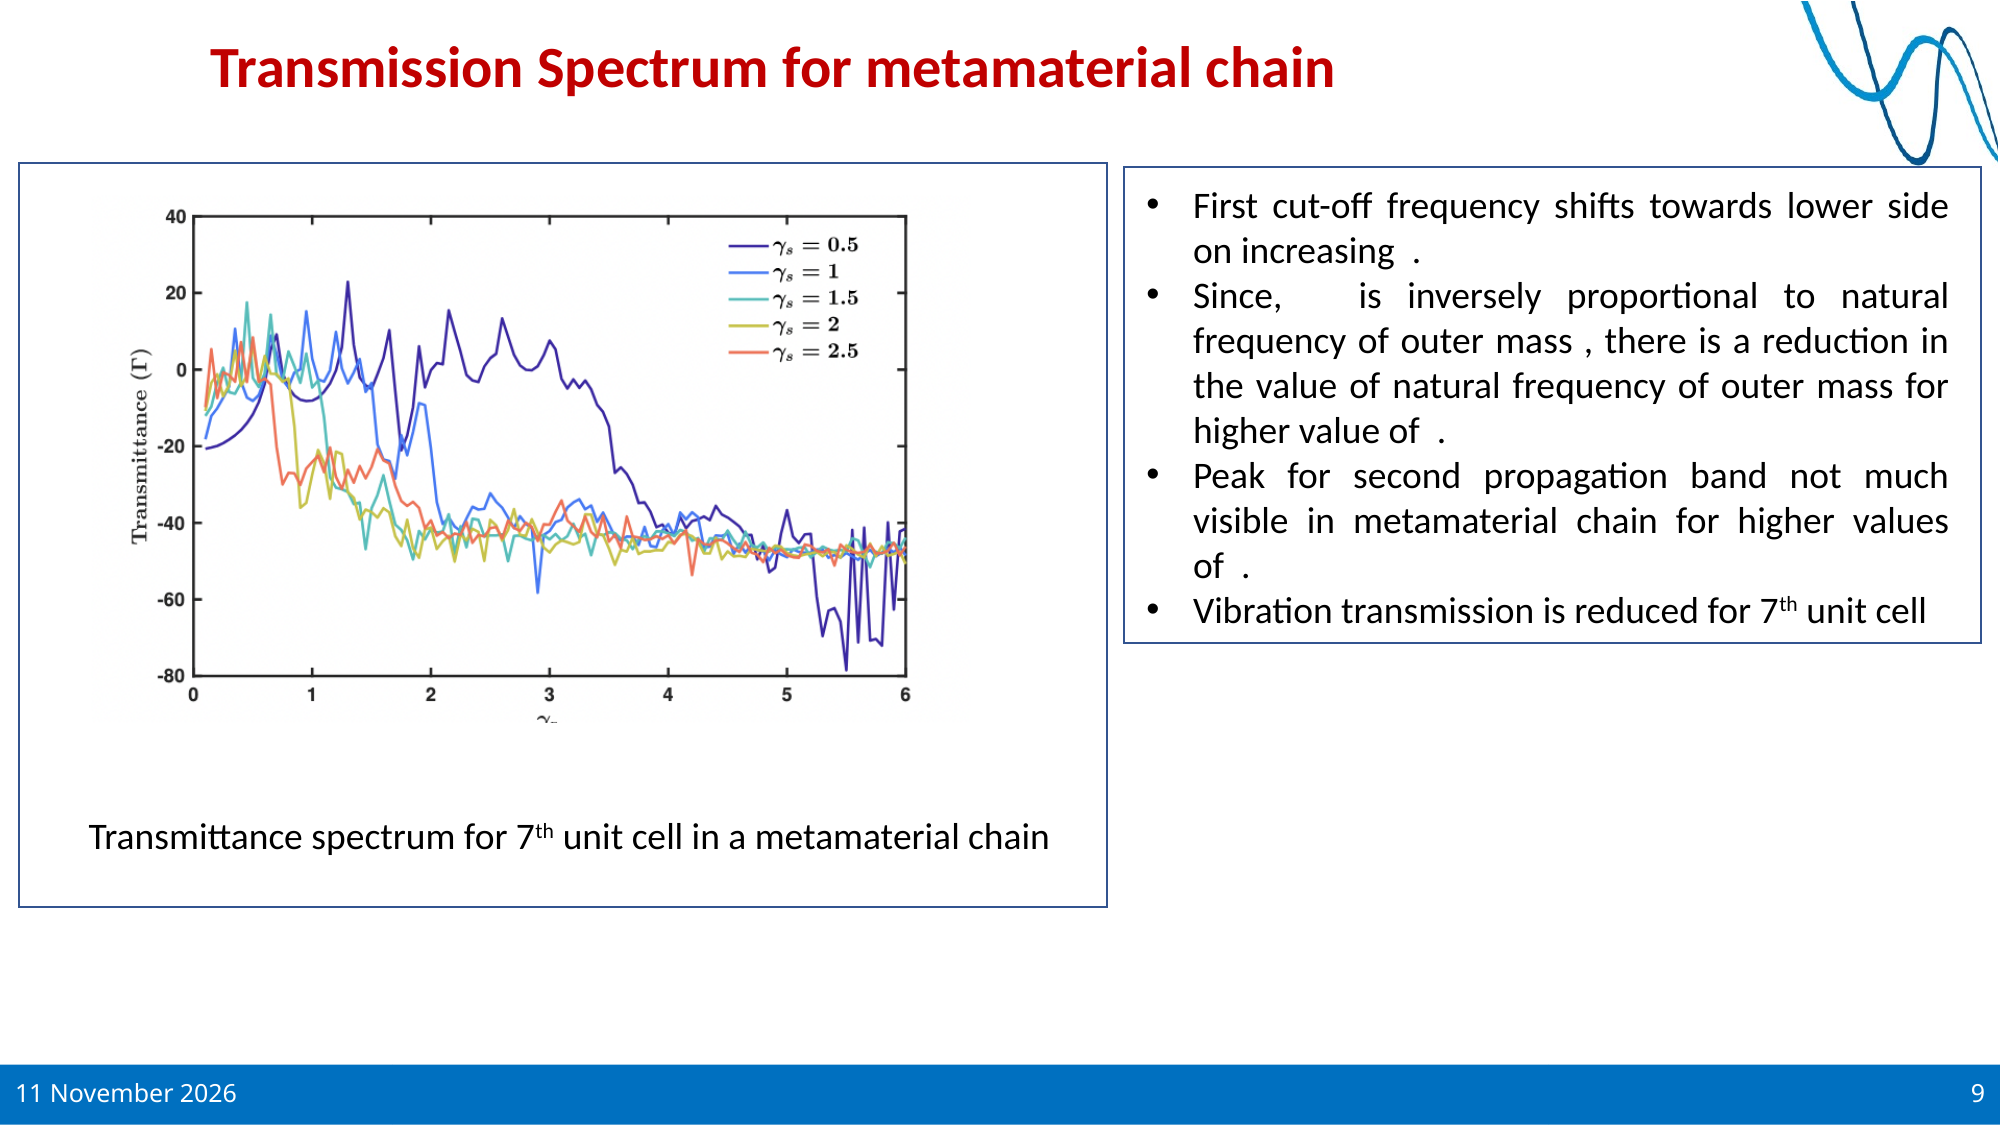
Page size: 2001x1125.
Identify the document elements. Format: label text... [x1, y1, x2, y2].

picture [1800, 1, 1808, 21]
text_box [1123, 166, 1982, 644]
text_box [18, 162, 1108, 908]
picture [90, 195, 971, 723]
picture [1809, 1, 1998, 155]
text_box Transmission Spectrum for metamaterial chain [196, 21, 1883, 107]
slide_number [0, 1064, 392, 1125]
slide_number 9 [1548, 1064, 2000, 1125]
footer [392, 1064, 1548, 1125]
picture [1800, 43, 1998, 168]
